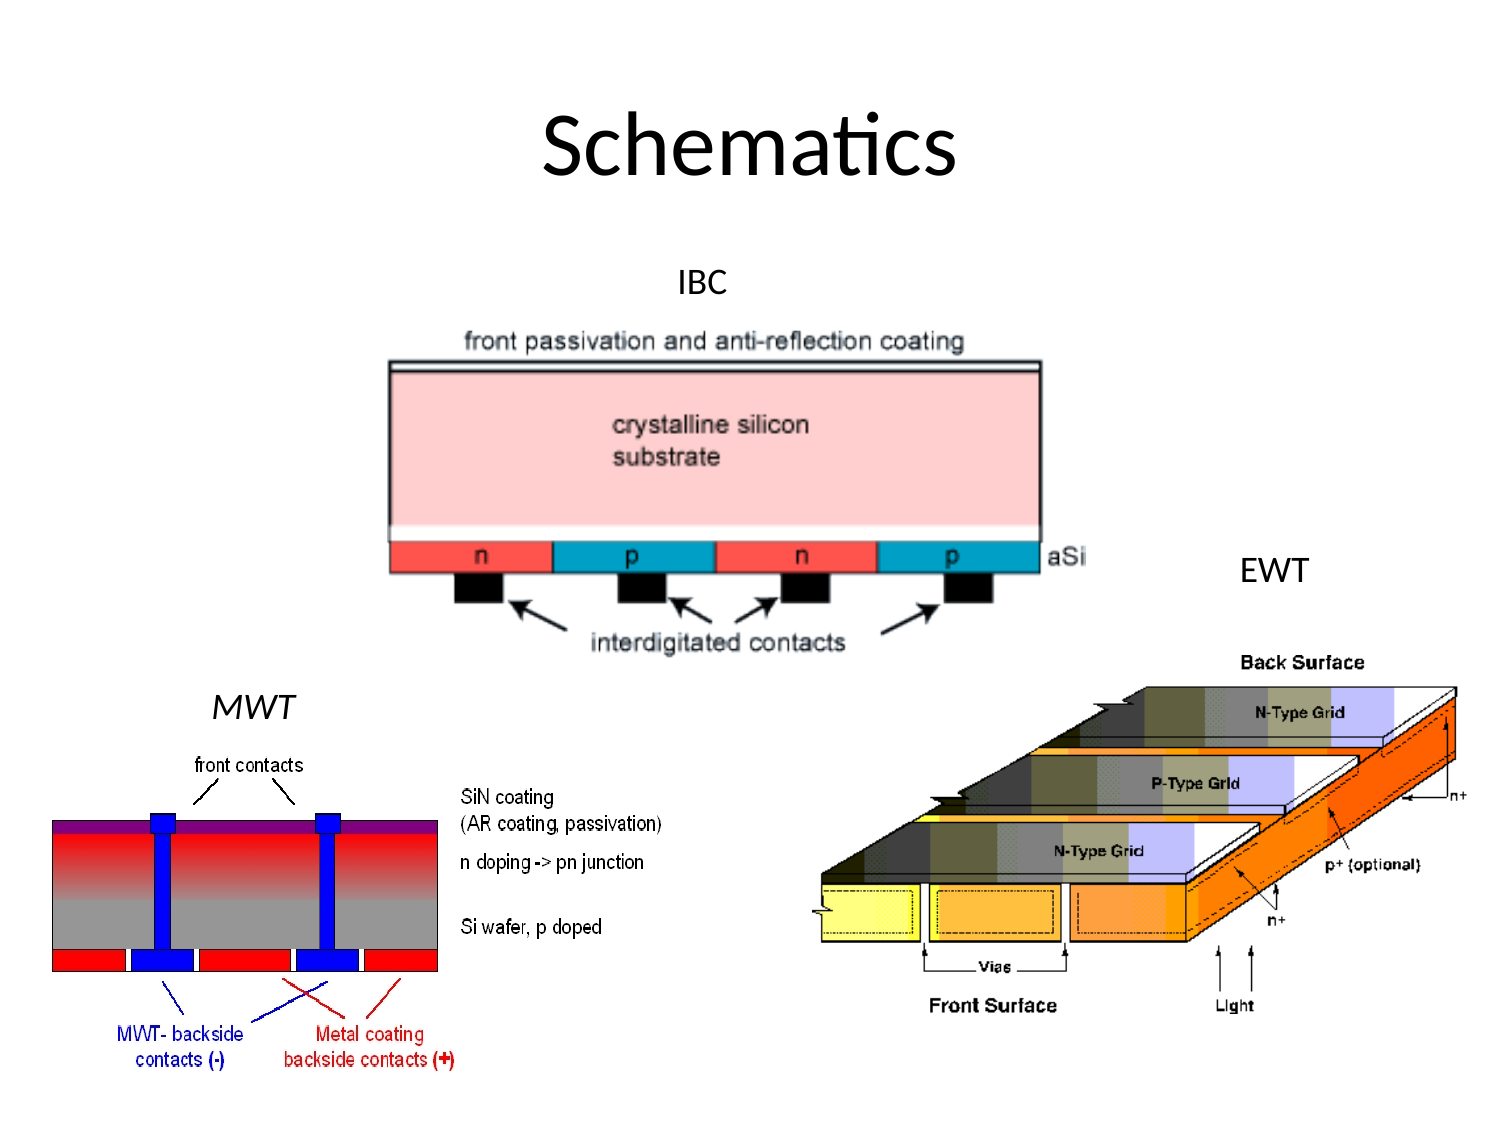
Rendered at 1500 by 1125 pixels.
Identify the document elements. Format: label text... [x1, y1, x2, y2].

text_box MWT [188, 674, 311, 735]
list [387, 324, 1086, 663]
text_box IBC [662, 249, 743, 310]
title Schematics [75, 45, 1425, 233]
picture [49, 749, 726, 1076]
picture [812, 655, 1468, 1015]
text_box EWT [1224, 537, 1338, 598]
